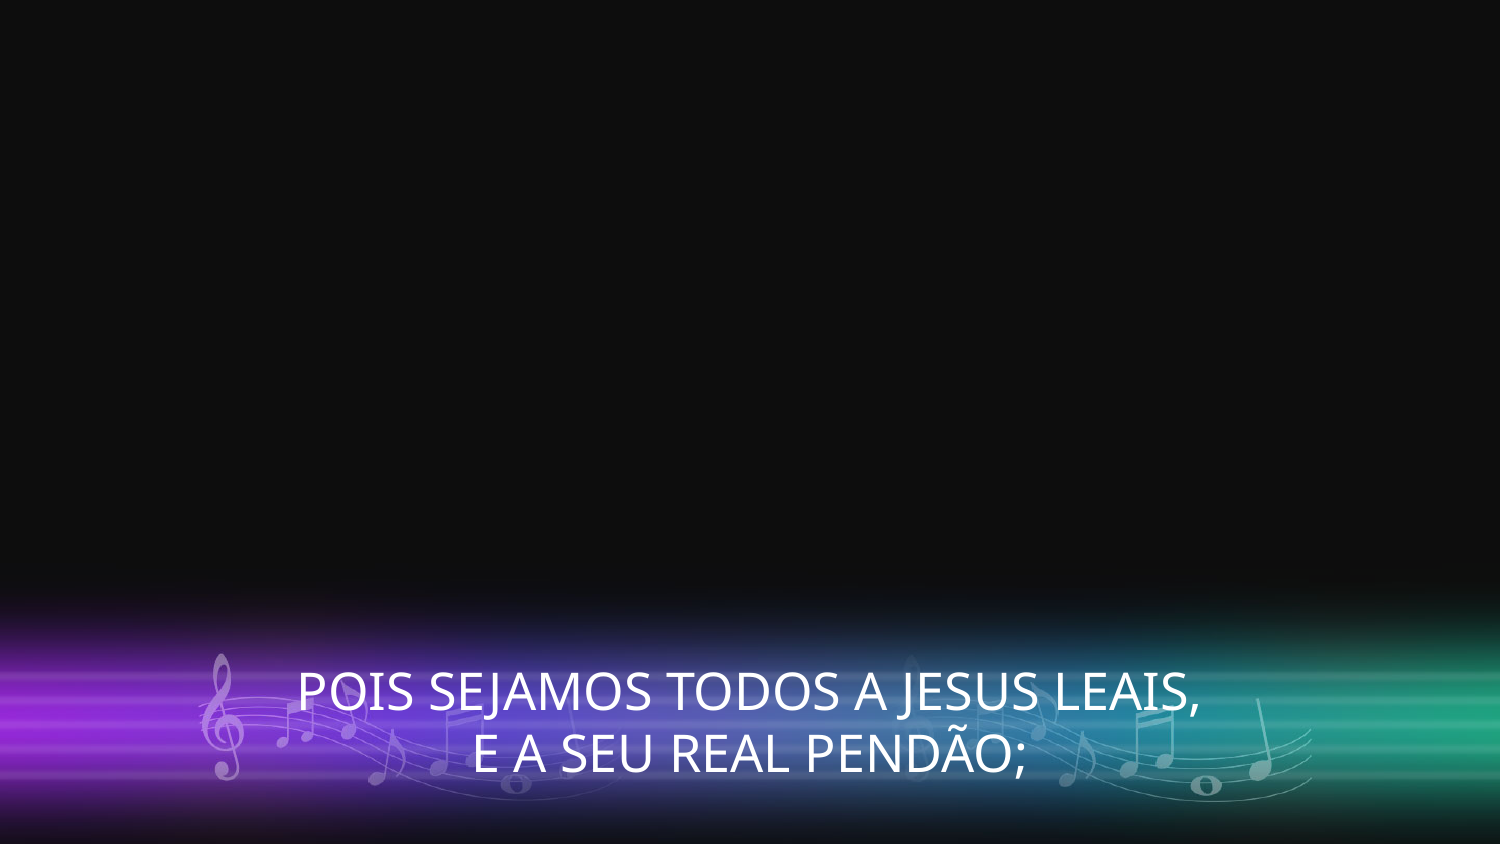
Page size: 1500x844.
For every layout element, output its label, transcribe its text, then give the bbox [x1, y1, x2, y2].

picture [0, 0, 1500, 844]
text_box POIS SEJAMOS TODOS A JESUS LEAIS, E A SEU REAL PENDÃO; [218, 651, 1282, 791]
